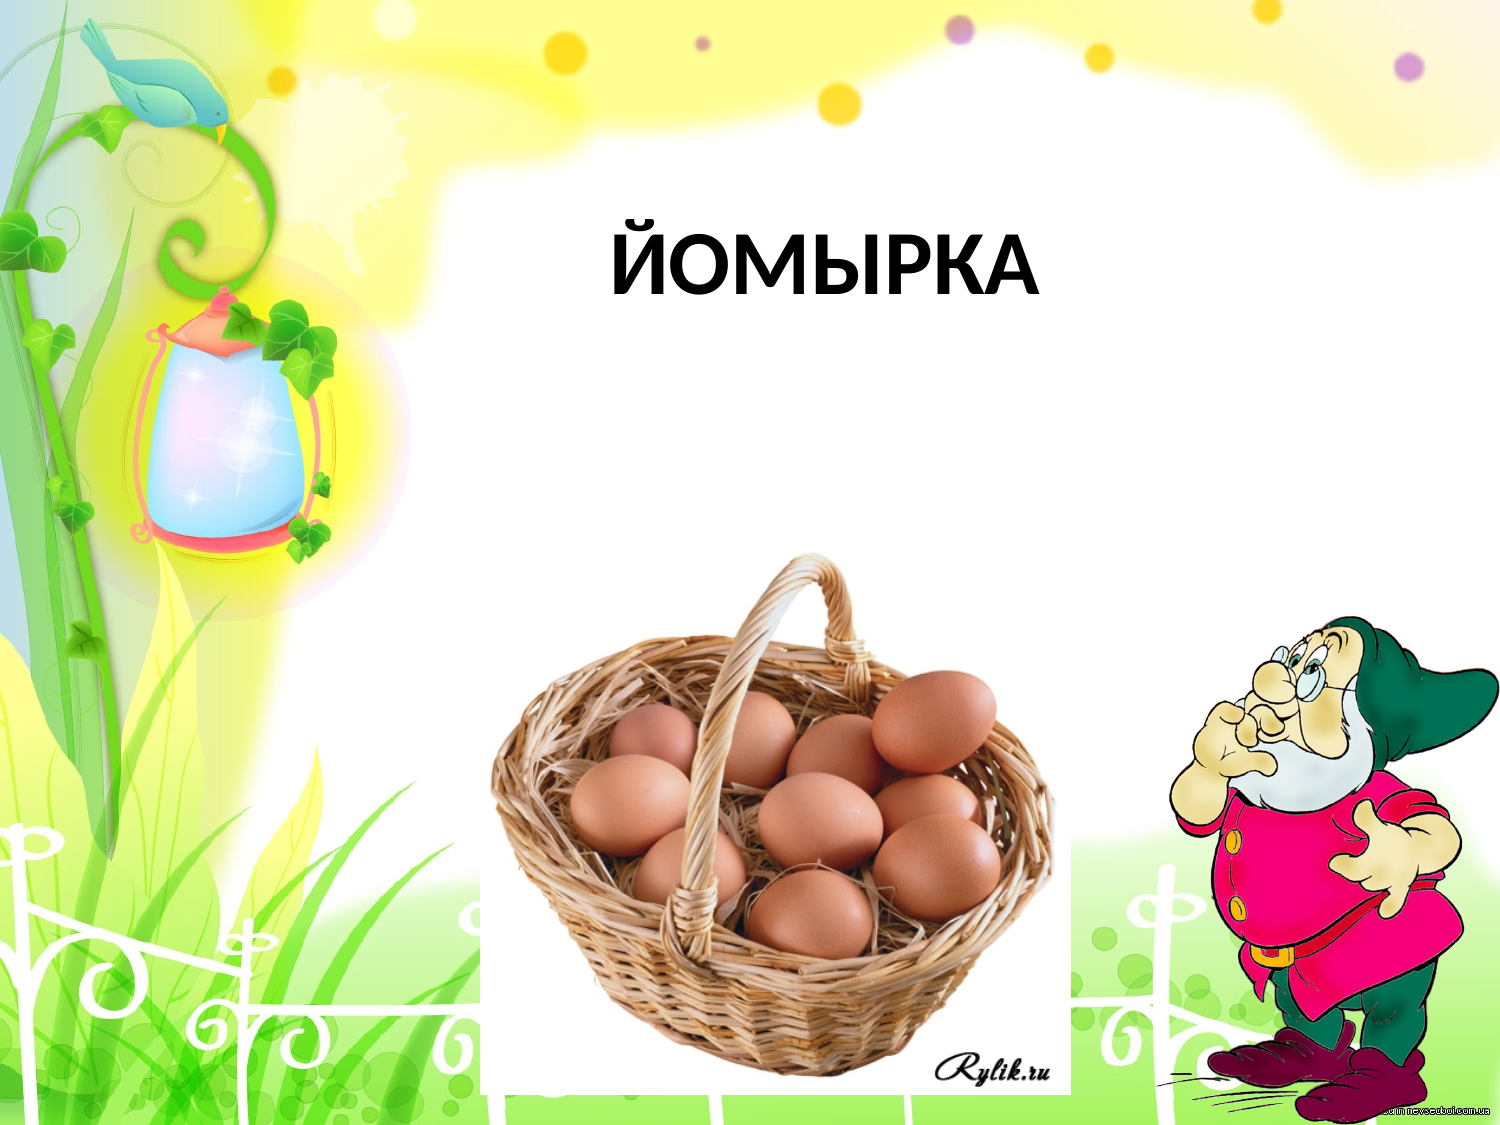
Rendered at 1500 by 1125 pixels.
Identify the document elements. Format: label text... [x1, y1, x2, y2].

title ЙОМЫРКА [150, 164, 1500, 352]
picture [0, 0, 1500, 1125]
